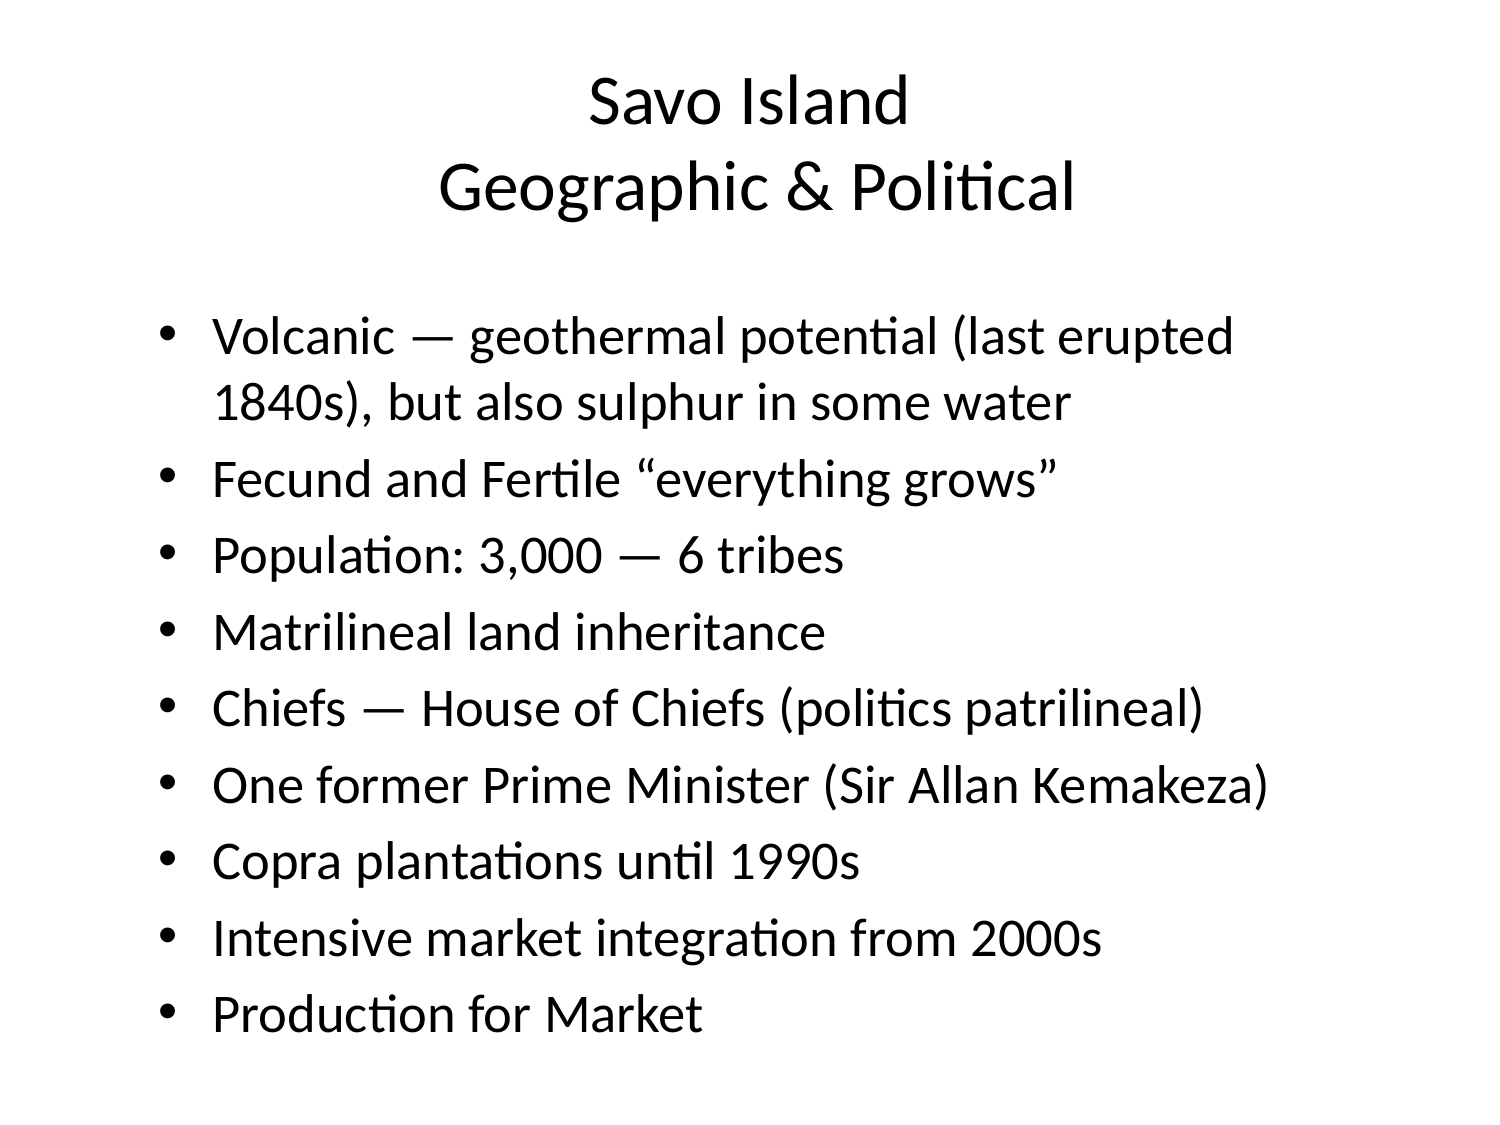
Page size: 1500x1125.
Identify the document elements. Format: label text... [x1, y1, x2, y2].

title Savo Island Geographic & Political [75, 45, 1425, 233]
list Volcanic — geothermal potential (last erupted 1840s), but also sulphur in some water Fecund and Fertile “everything grows” Population: 3,000 — 6 tribes Matrilineal land inheritance Chiefs — House of Chiefs (politics patrilineal) One former Prime Minister (Sir Allan Kemakeza) Copra plantations until 1990s Intensive market integration from 2000s Production for Market [143, 292, 1425, 1066]
